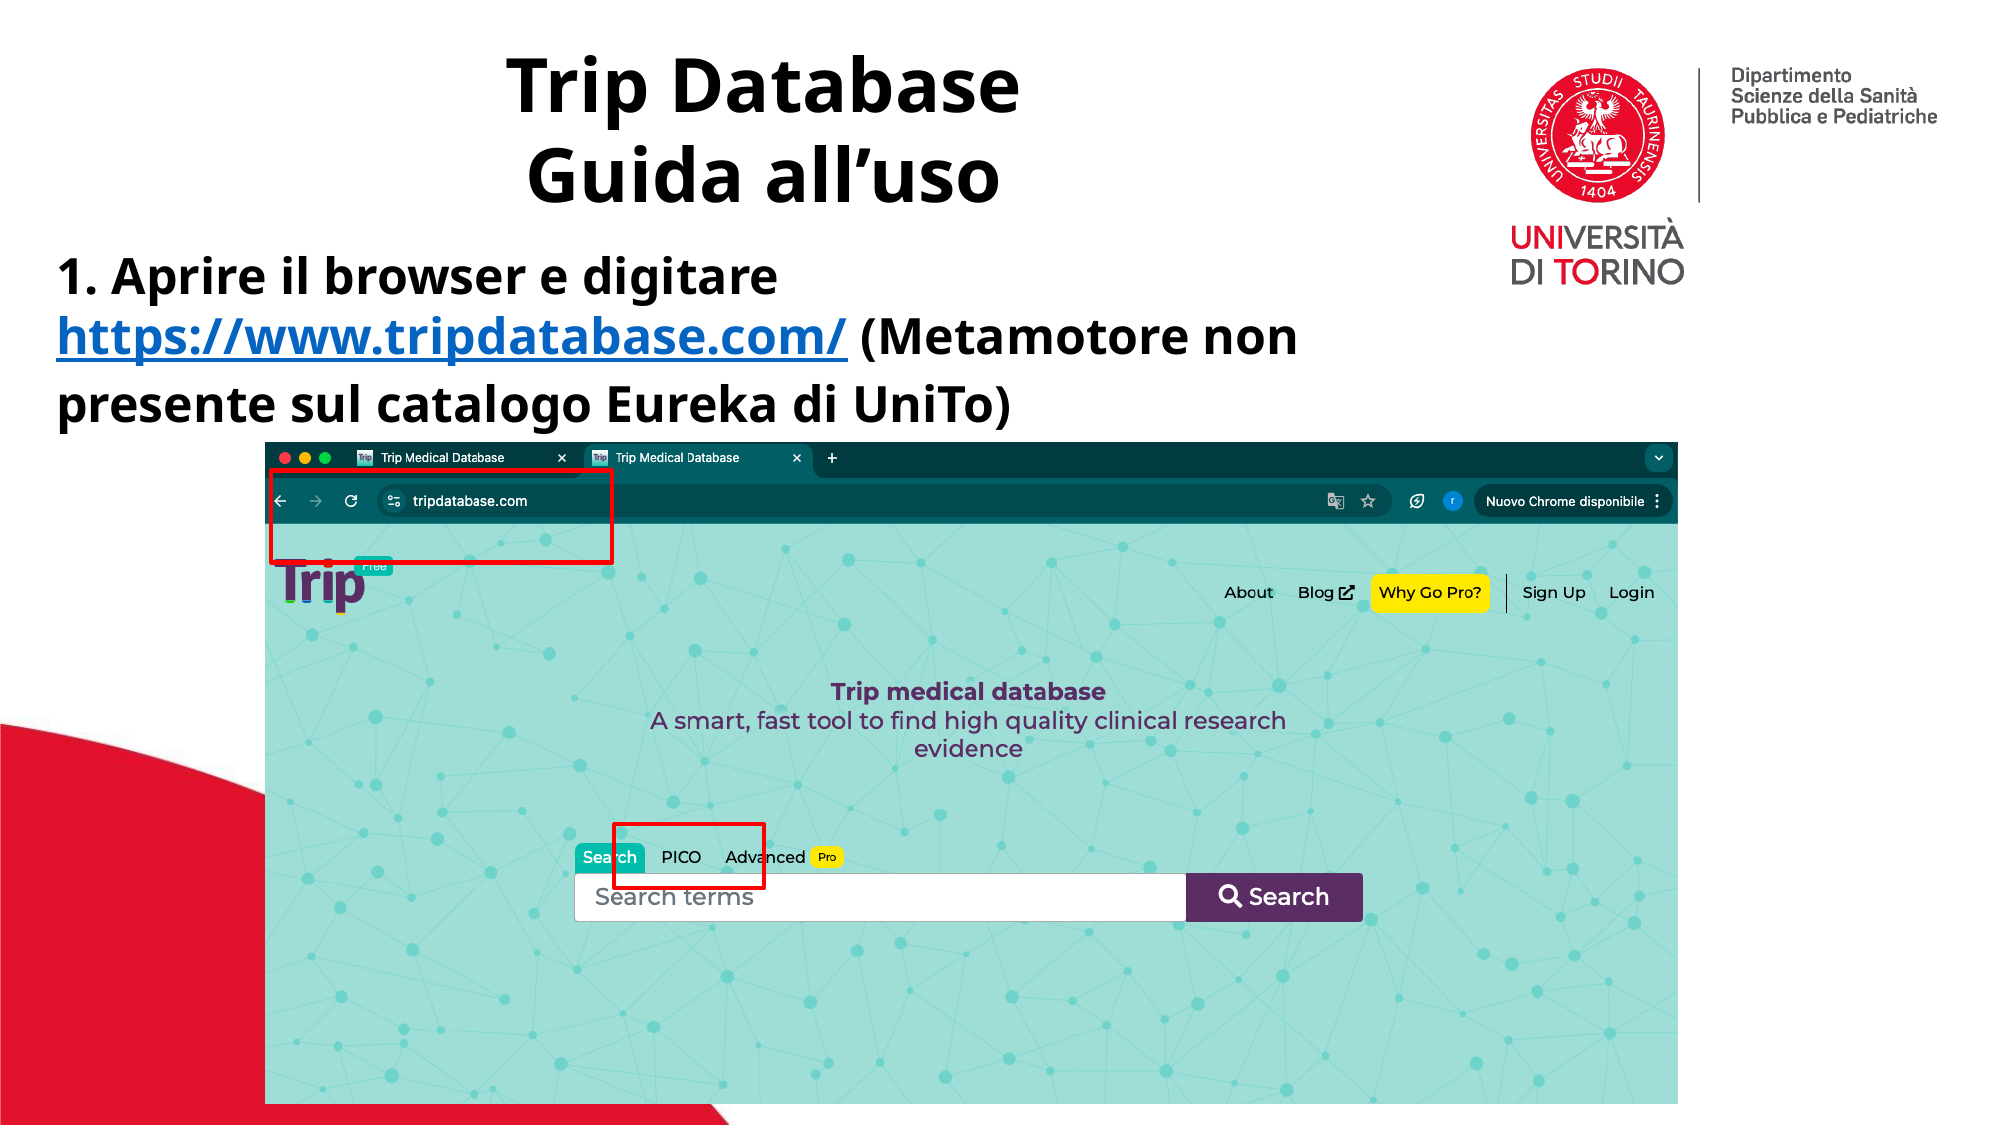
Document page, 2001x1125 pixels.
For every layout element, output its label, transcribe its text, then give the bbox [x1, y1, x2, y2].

picture [0, 0, 2001, 1125]
text_box 1. Aprire il browser e digitare https://www.tripdatabase.com/ (Metamotore non presente sul catalogo Eureka di UniTo) [41, 236, 1367, 440]
text_box Trip Database Guida all’uso [0, 30, 1543, 226]
